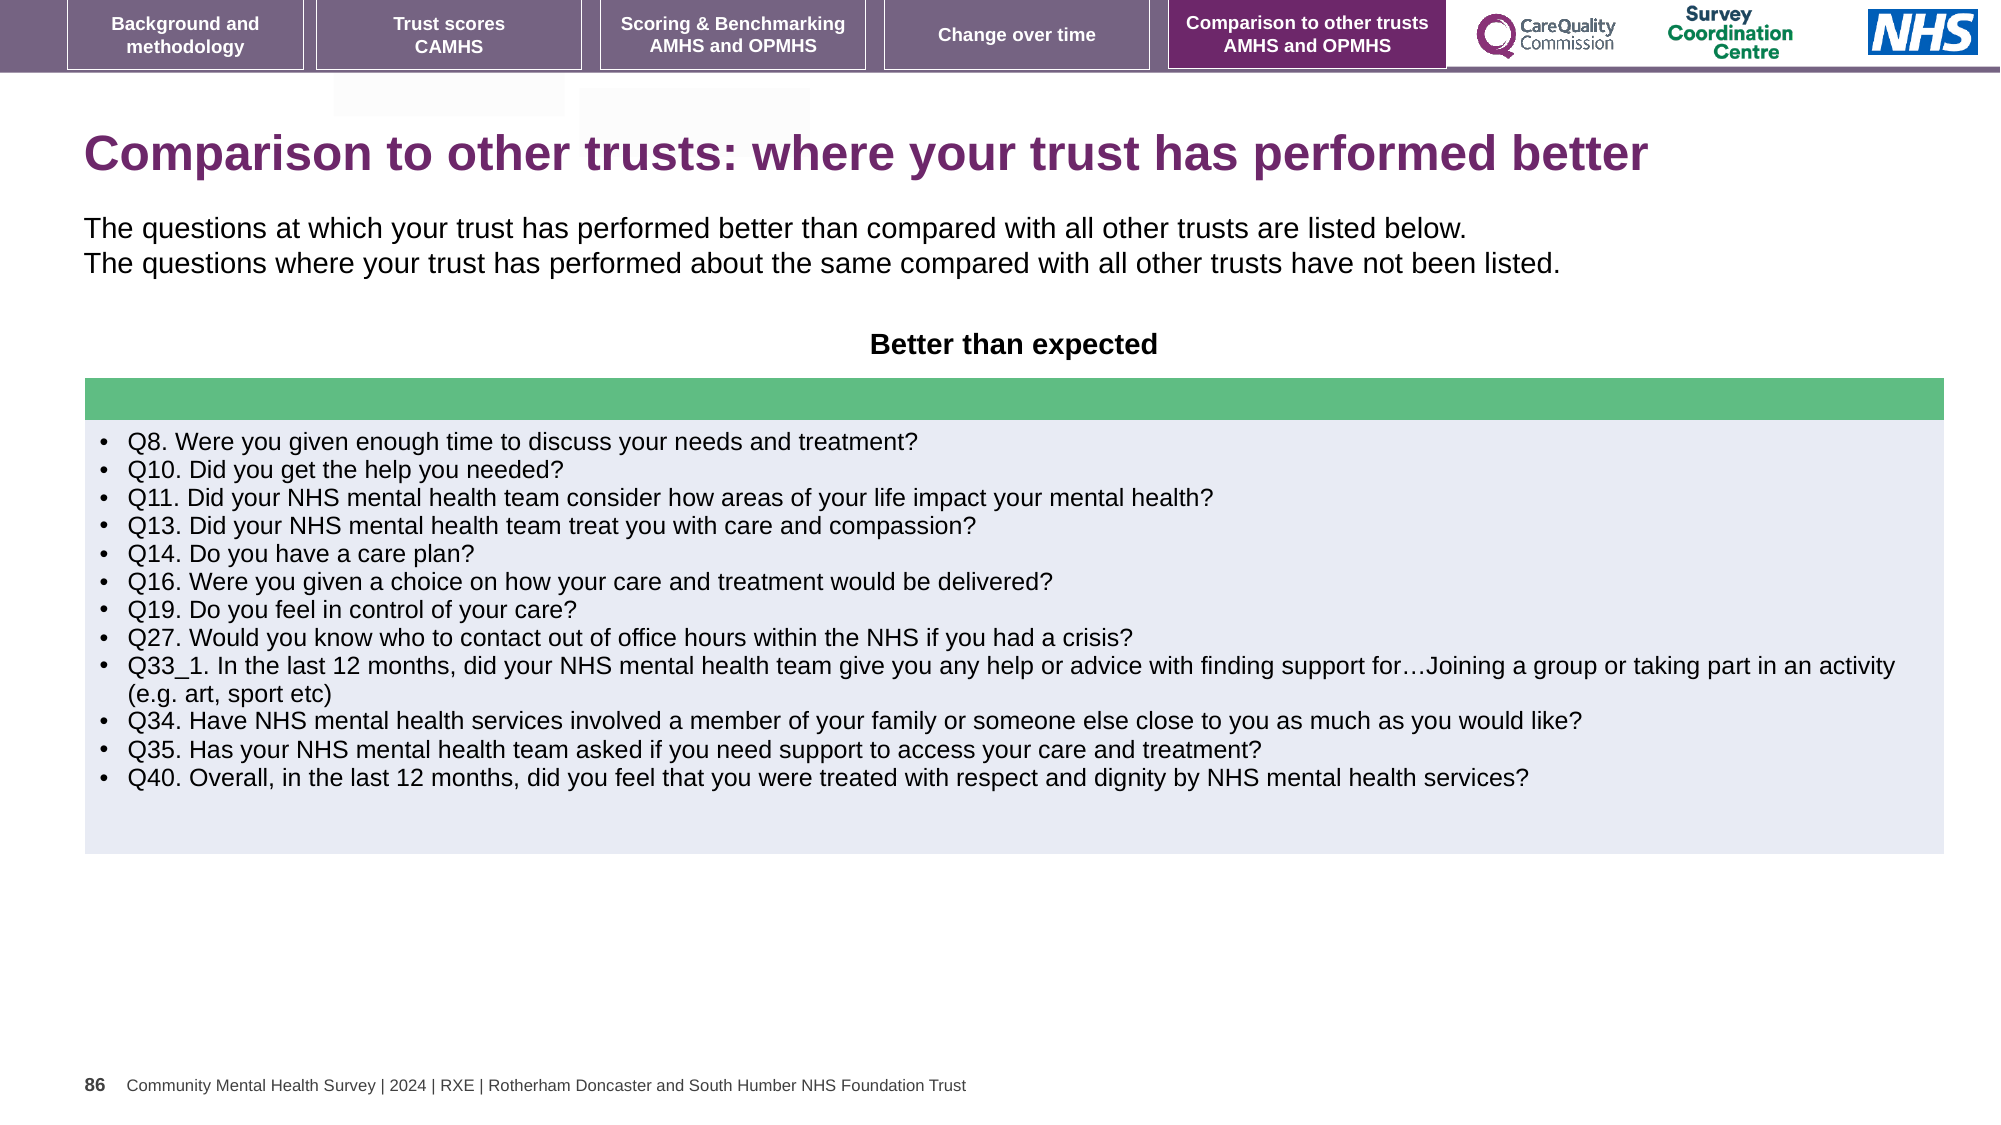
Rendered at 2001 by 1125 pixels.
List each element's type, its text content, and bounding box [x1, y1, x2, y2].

picture [1476, 13, 1616, 59]
picture [1666, 3, 1794, 61]
title Comparison to other trusts: where your trust has performed better [68, 100, 1942, 209]
text_box The questions at which your trust has performed better than compared with all other trusts are listed below. The questions where your trust has performed about the same compared with all other trusts have not been listed. [68, 202, 1896, 287]
picture [1868, 9, 1978, 55]
table_header Better than expected [85, 310, 1944, 378]
table_cell [85, 378, 1944, 420]
text_box 86 [84, 1065, 122, 1125]
table_cell Q8. Were you given enough time to discuss your needs and treatment? Q10. Did you get the help you needed? Q11. Did your NHS mental health team consider how areas of your life impact your mental health? Q13. Did your NHS mental health team treat you with care and compassion? Q14. Do you have a care plan? Q16. Were you given a choice on how your care and treatment would be delivered? Q19. Do you feel in control of your care? Q27. Would you know who to contact out of office hours within the NHS if you had a crisis? Q33_1. In the last 12 months, did your NHS mental health team give you any help or advice with finding support for…Joining a group or taking part in an activity (e.g. art, sport etc) Q34. Have NHS mental health services involved a member of your family or someone else close to you as much as you would like? Q35. Has your NHS mental health team asked if you need support to access your care and treatment? Q40. Overall, in the last 12 months, did you feel that you were treated with respect and dignity by NHS mental health services? [85, 420, 1944, 854]
